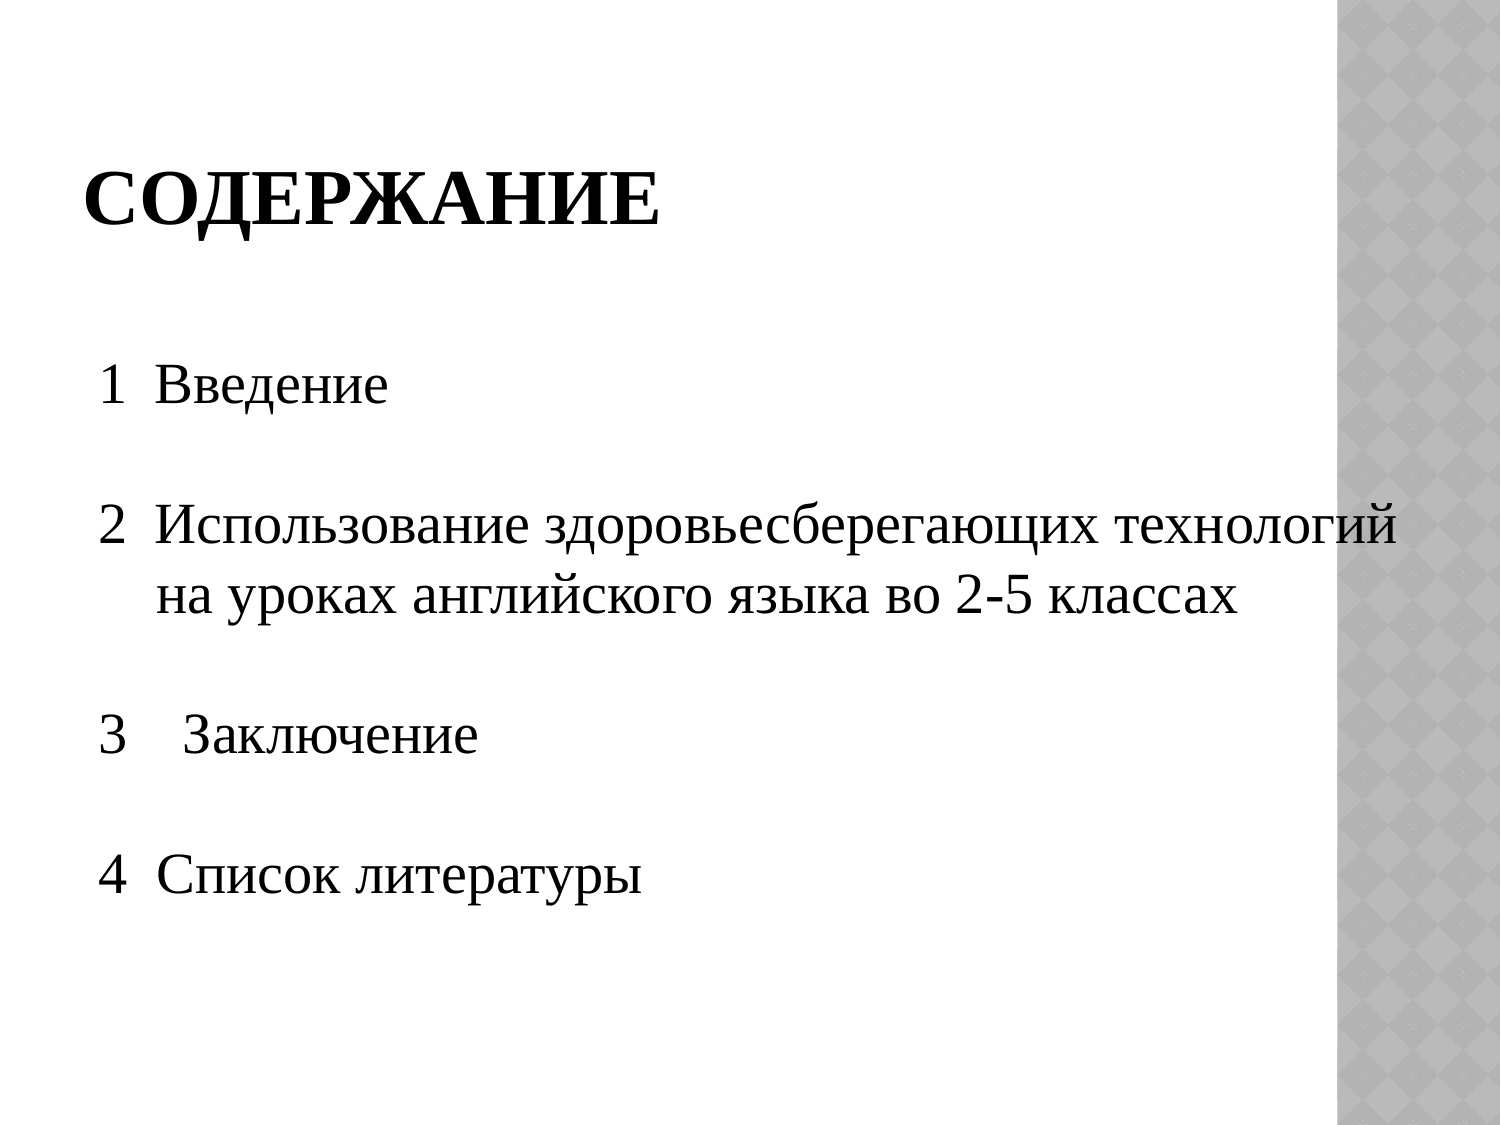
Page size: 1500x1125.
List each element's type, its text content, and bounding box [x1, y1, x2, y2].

title Содержание [75, 52, 1263, 240]
text_box Введение Использование здоровьесберегающих технологий на уроках английского языка во 2-5 классах Заключение 4 Список литературы [83, 338, 1428, 913]
